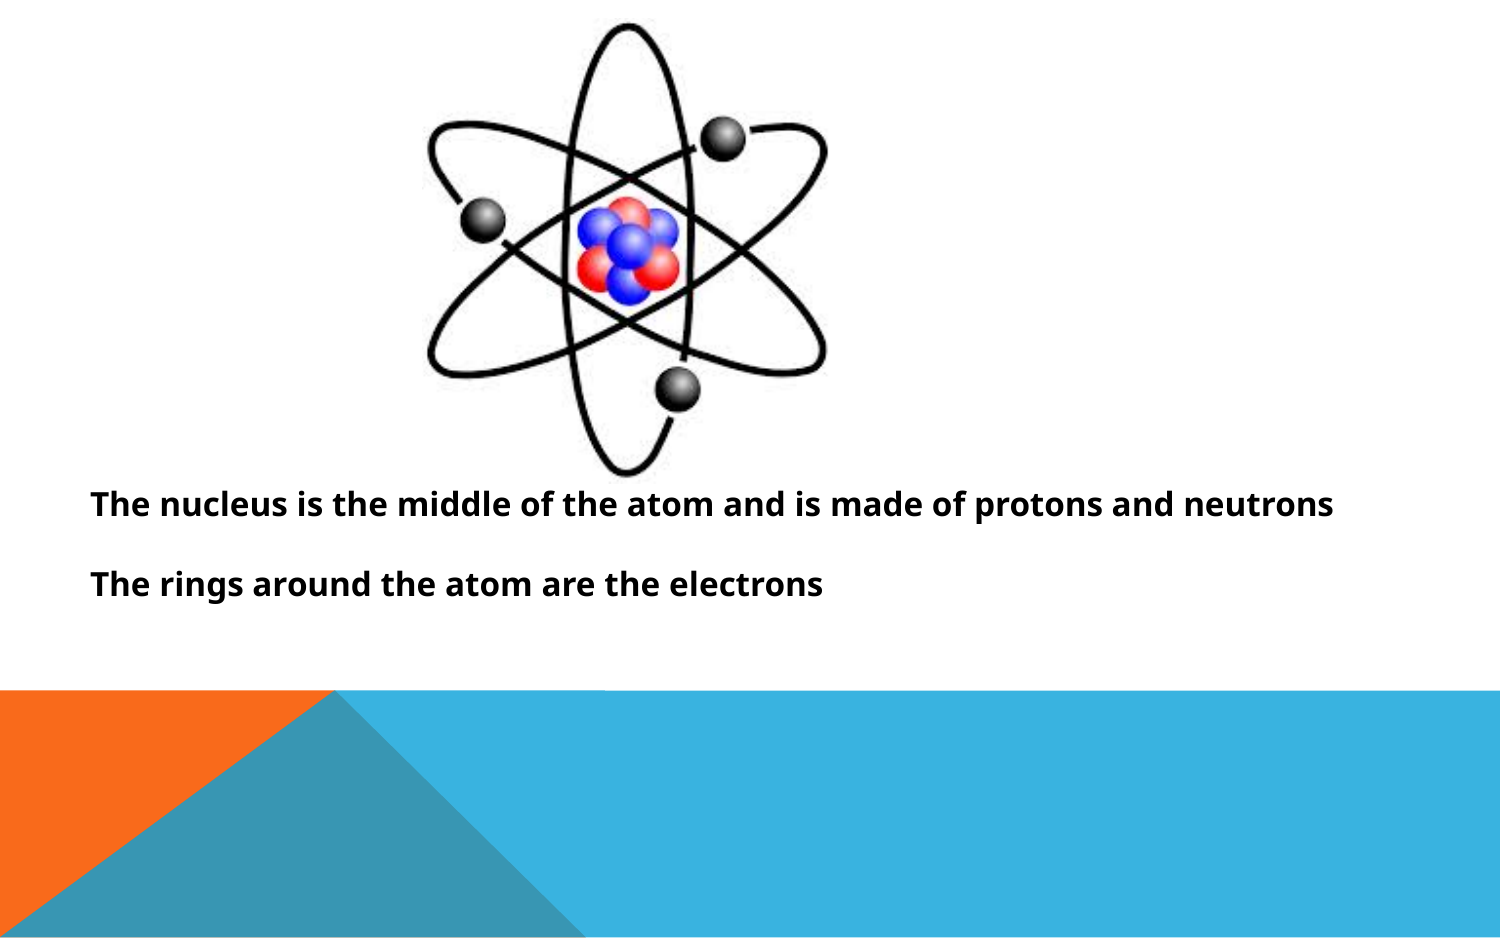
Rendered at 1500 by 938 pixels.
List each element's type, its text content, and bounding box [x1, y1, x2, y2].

picture [422, 18, 834, 484]
list The nucleus is the middle of the atom and is made of protons and neutrons The rings around the atom are the electrons [75, 467, 1425, 889]
